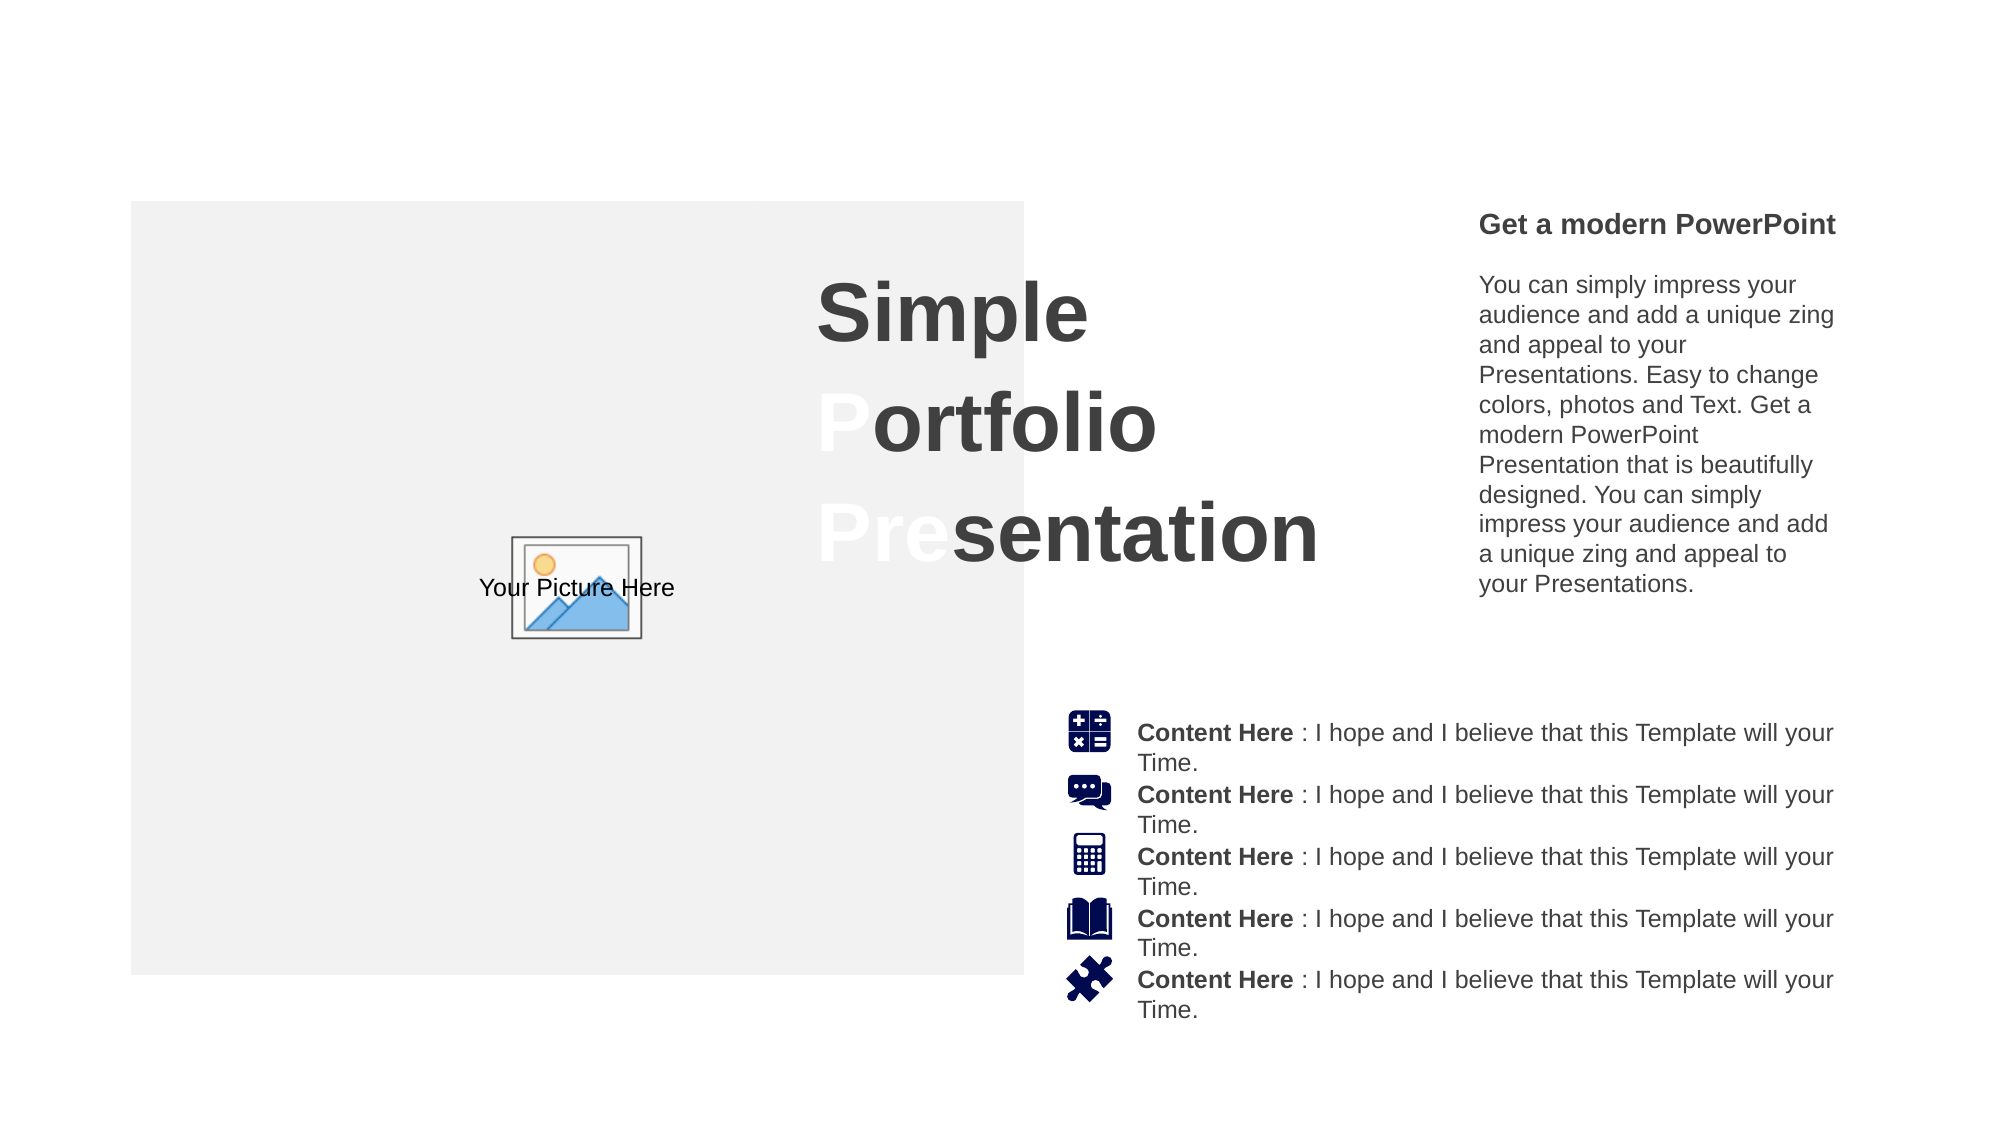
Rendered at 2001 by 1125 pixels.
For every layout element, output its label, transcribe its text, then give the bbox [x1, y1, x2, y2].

text_box Content Here : I hope and I believe that this Template will your Time. [1122, 832, 1915, 894]
text_box Content Here : I hope and I believe that this Template will your Time. [1122, 709, 1915, 771]
text_box Content Here : I hope and I believe that this Template will your Time. [1122, 894, 1915, 956]
text_box [1066, 773, 1113, 812]
text_box Content Here : I hope and I believe that this Template will your Time. [1122, 771, 1915, 832]
text_box [1066, 896, 1114, 941]
text_box [1072, 831, 1107, 876]
picture [131, 200, 1024, 976]
text_box [1067, 709, 1112, 754]
text_box Simple Portfolio Presentation [1024, 257, 1397, 568]
text_box [1064, 953, 1115, 1004]
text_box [1464, 198, 1854, 610]
text_box Content Here : I hope and I believe that this Template will your Time. [1122, 956, 1915, 1031]
